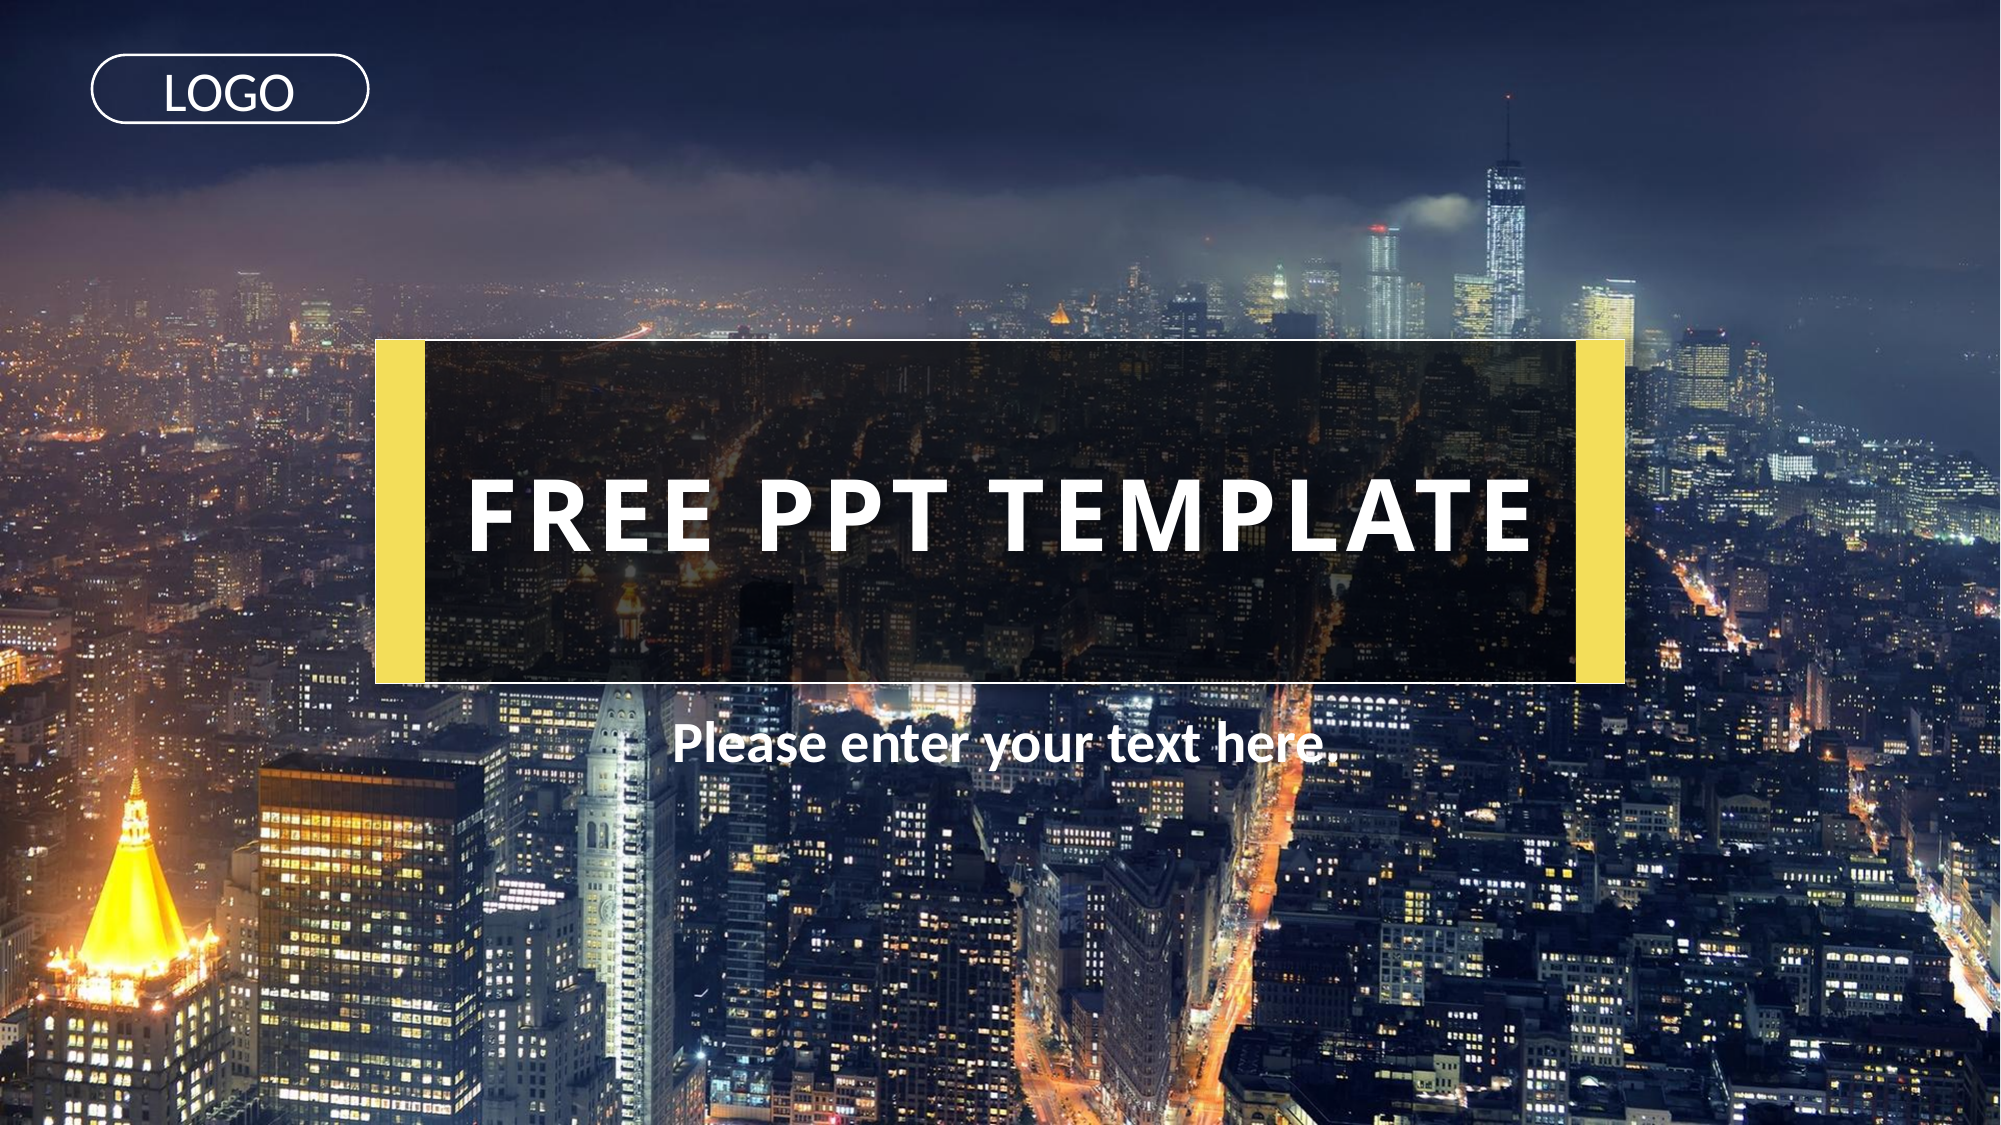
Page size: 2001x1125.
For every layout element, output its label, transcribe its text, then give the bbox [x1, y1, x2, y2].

text_box [375, 339, 426, 684]
text_box [1575, 339, 1626, 684]
text_box Please enter your text here. [649, 696, 1363, 782]
text_box LOGO [90, 53, 370, 124]
picture [0, 0, 2001, 1125]
text_box FREE PPT TEMPLATE [426, 339, 1575, 684]
